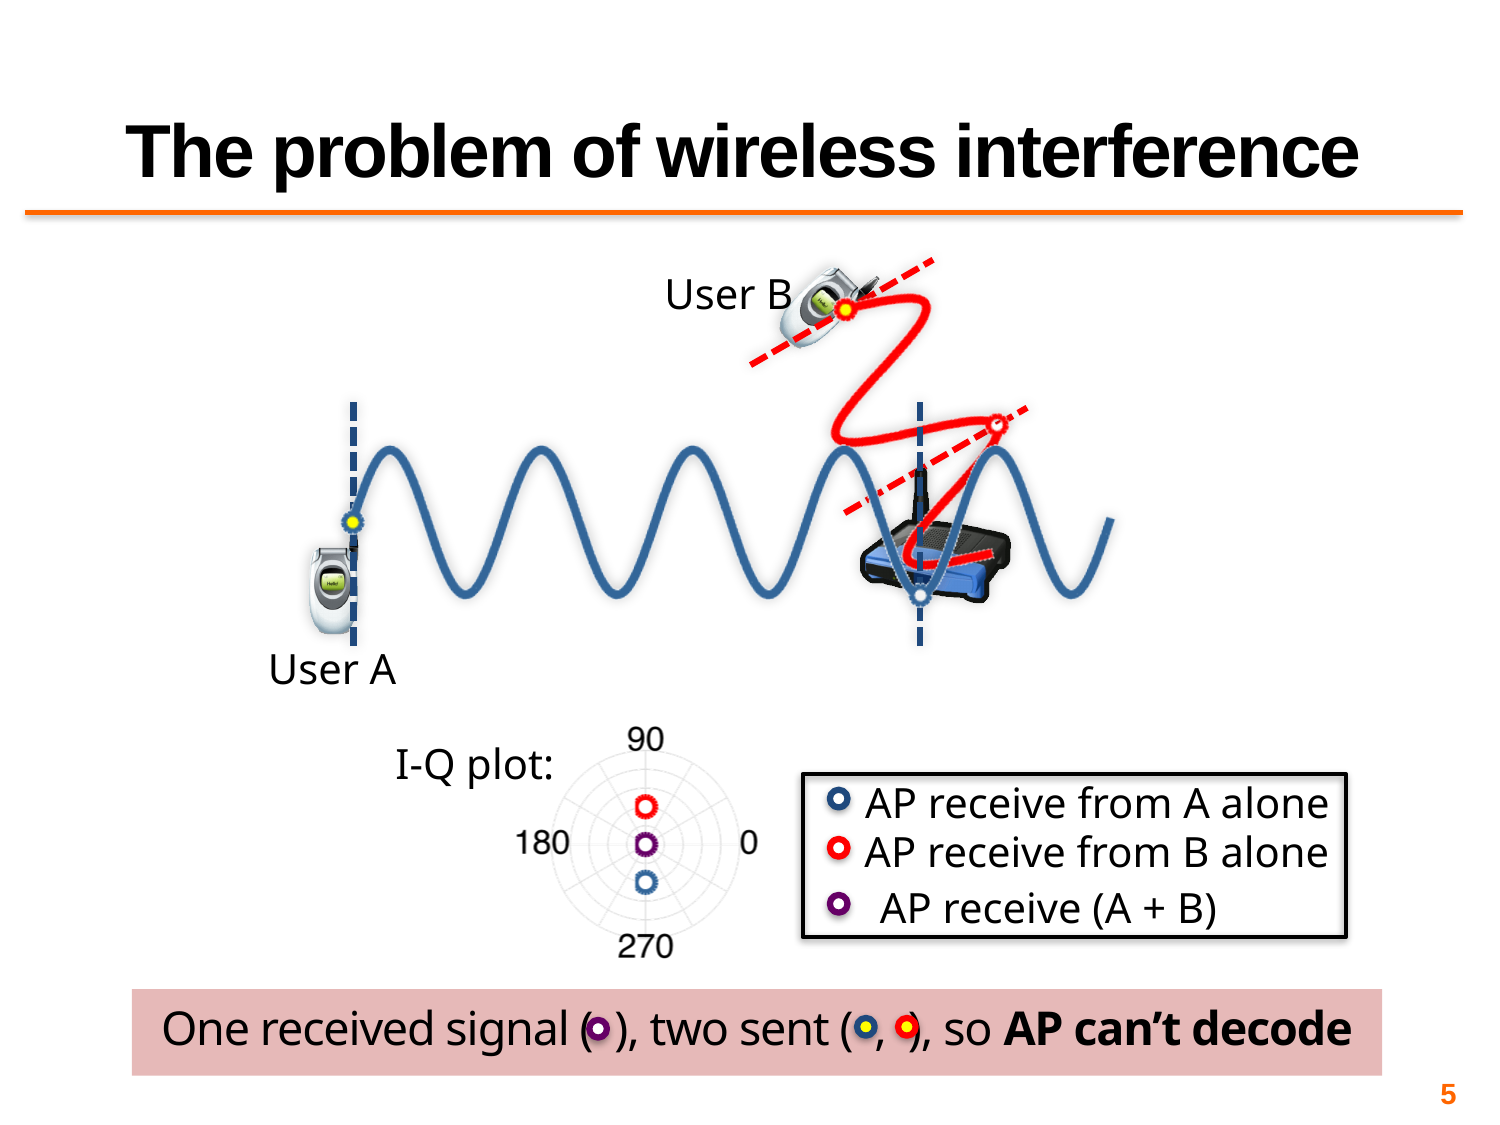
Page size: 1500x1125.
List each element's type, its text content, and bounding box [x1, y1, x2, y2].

picture [506, 716, 770, 980]
text_box One received signal ( ), two sent ( , ), so AP can’t decode [131, 989, 1383, 1076]
slide_number 5 [1112, 1074, 1463, 1110]
text_box I-Q plot: [380, 744, 501, 794]
text_box [801, 772, 1348, 939]
title The problem of wireless interference [24, 24, 1463, 201]
text_box [854, 1015, 877, 1038]
text_box [587, 1017, 609, 1040]
text_box User B [649, 260, 760, 326]
text_box [895, 1015, 918, 1038]
text_box User A [253, 655, 412, 700]
picture [210, 214, 1299, 697]
